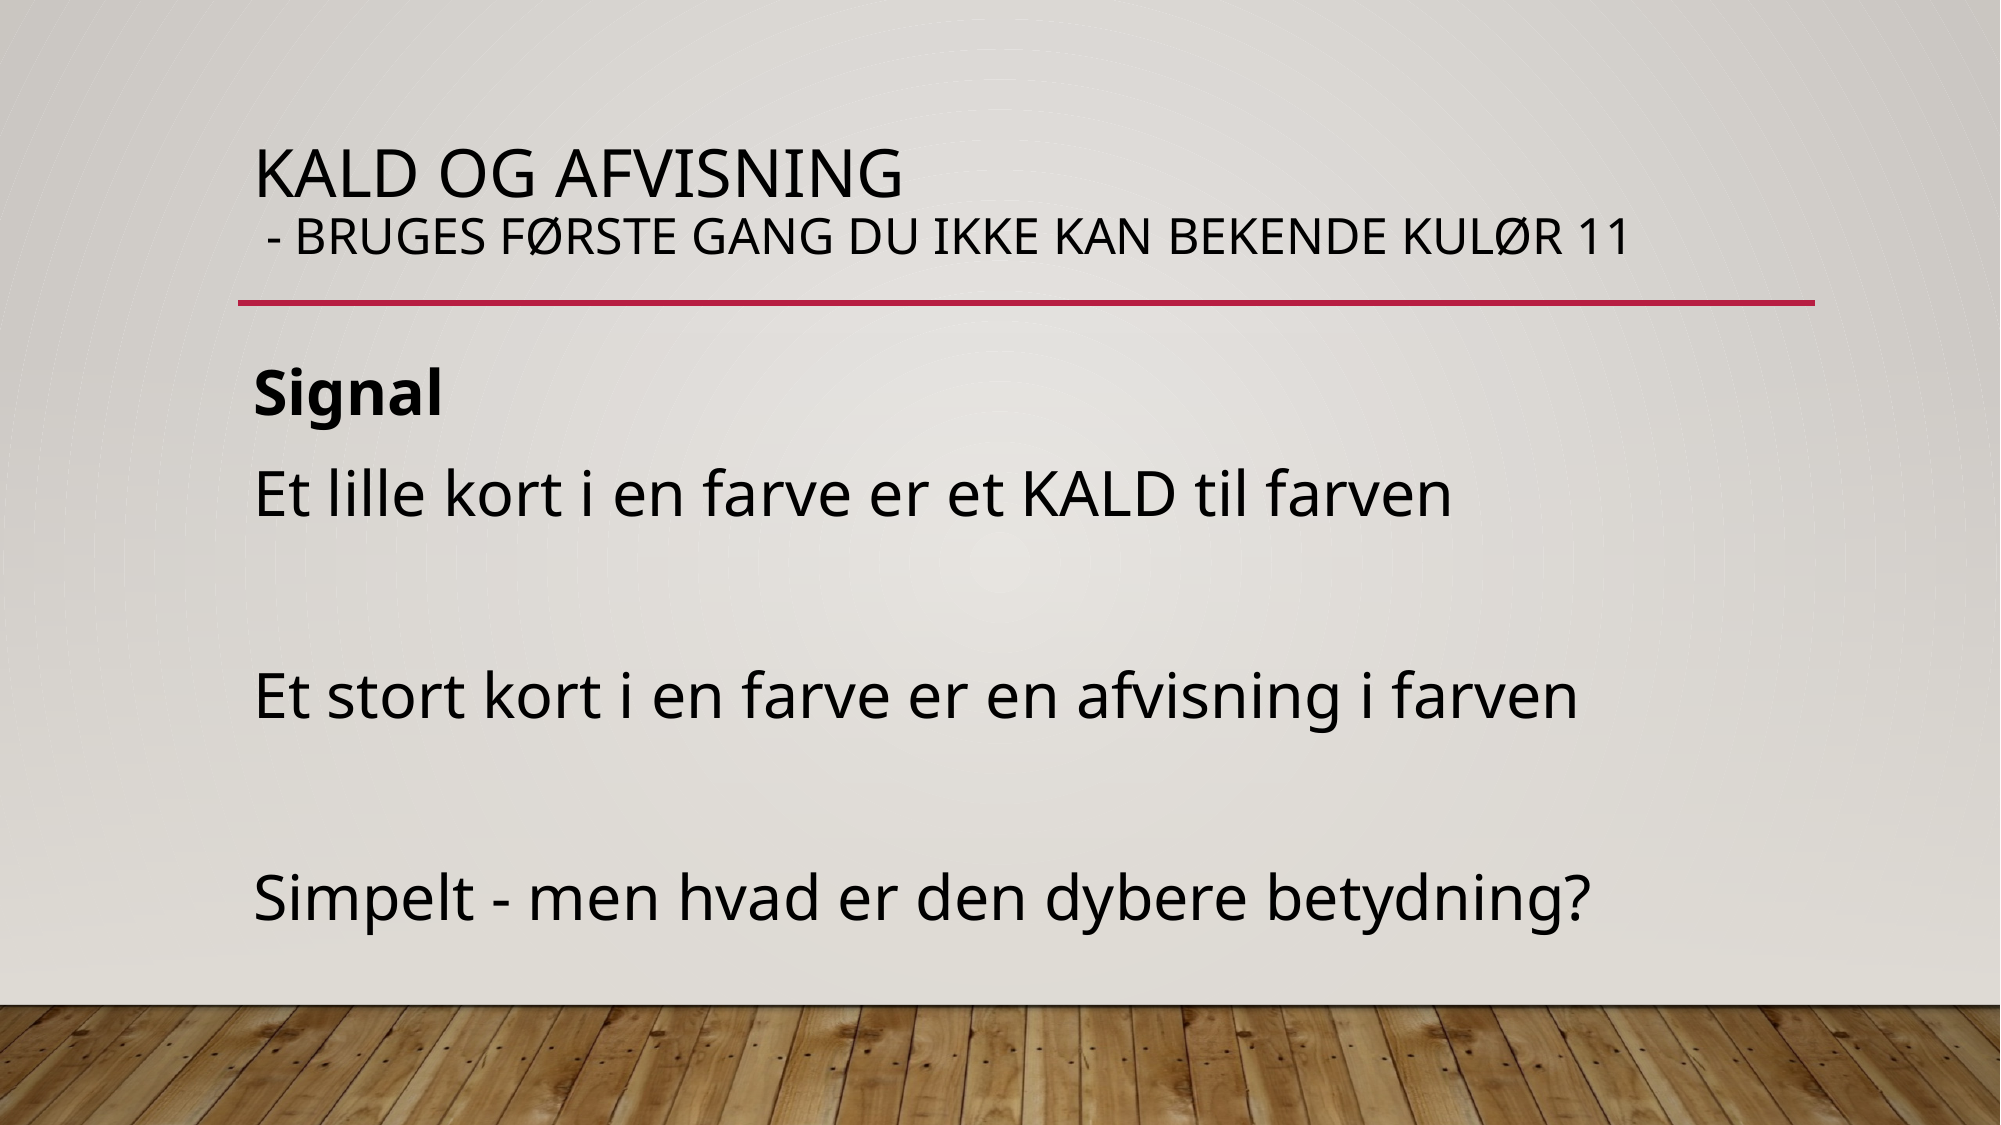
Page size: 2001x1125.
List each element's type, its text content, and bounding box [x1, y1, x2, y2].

title Kald og afvisning - bruges første gang du ikke kan bekende kulør 11 [238, 131, 1814, 305]
list Signal Et lille kort i en farve er et KALD til farven Et stort kort i en farve er en afvisning i farven Simpelt - men hvad er den dybere betydning? [238, 330, 1814, 964]
picture [0, 1005, 2000, 1125]
